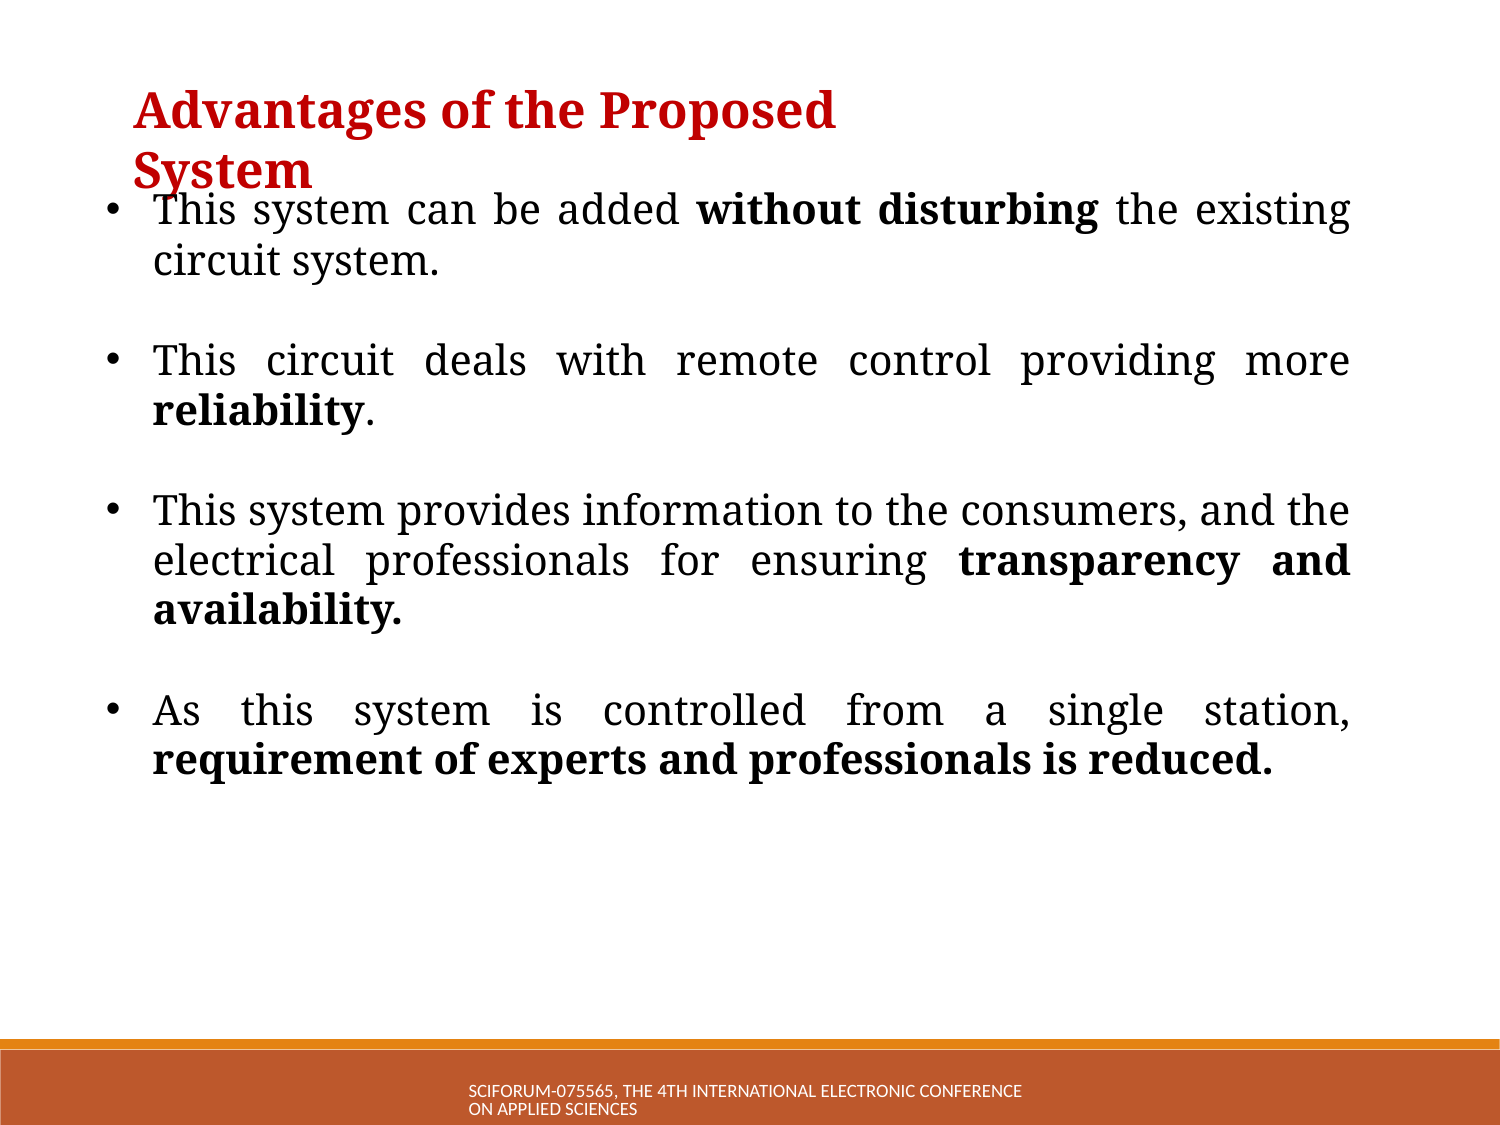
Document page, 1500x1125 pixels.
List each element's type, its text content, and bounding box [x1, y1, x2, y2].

footer sciforum-075565, The 4th International Electronic Conference on Applied Sciences [453, 1059, 1047, 1120]
text_box Advantages of the Proposed System [118, 71, 1044, 175]
text_box This system can be added without disturbing the existing circuit system. This circuit deals with remote control providing more reliability. This system provides information to the consumers, and the electrical professionals for ensuring transparency and availability. As this system is controlled from a single station, requirement of experts and professionals is reduced. [90, 175, 1366, 896]
